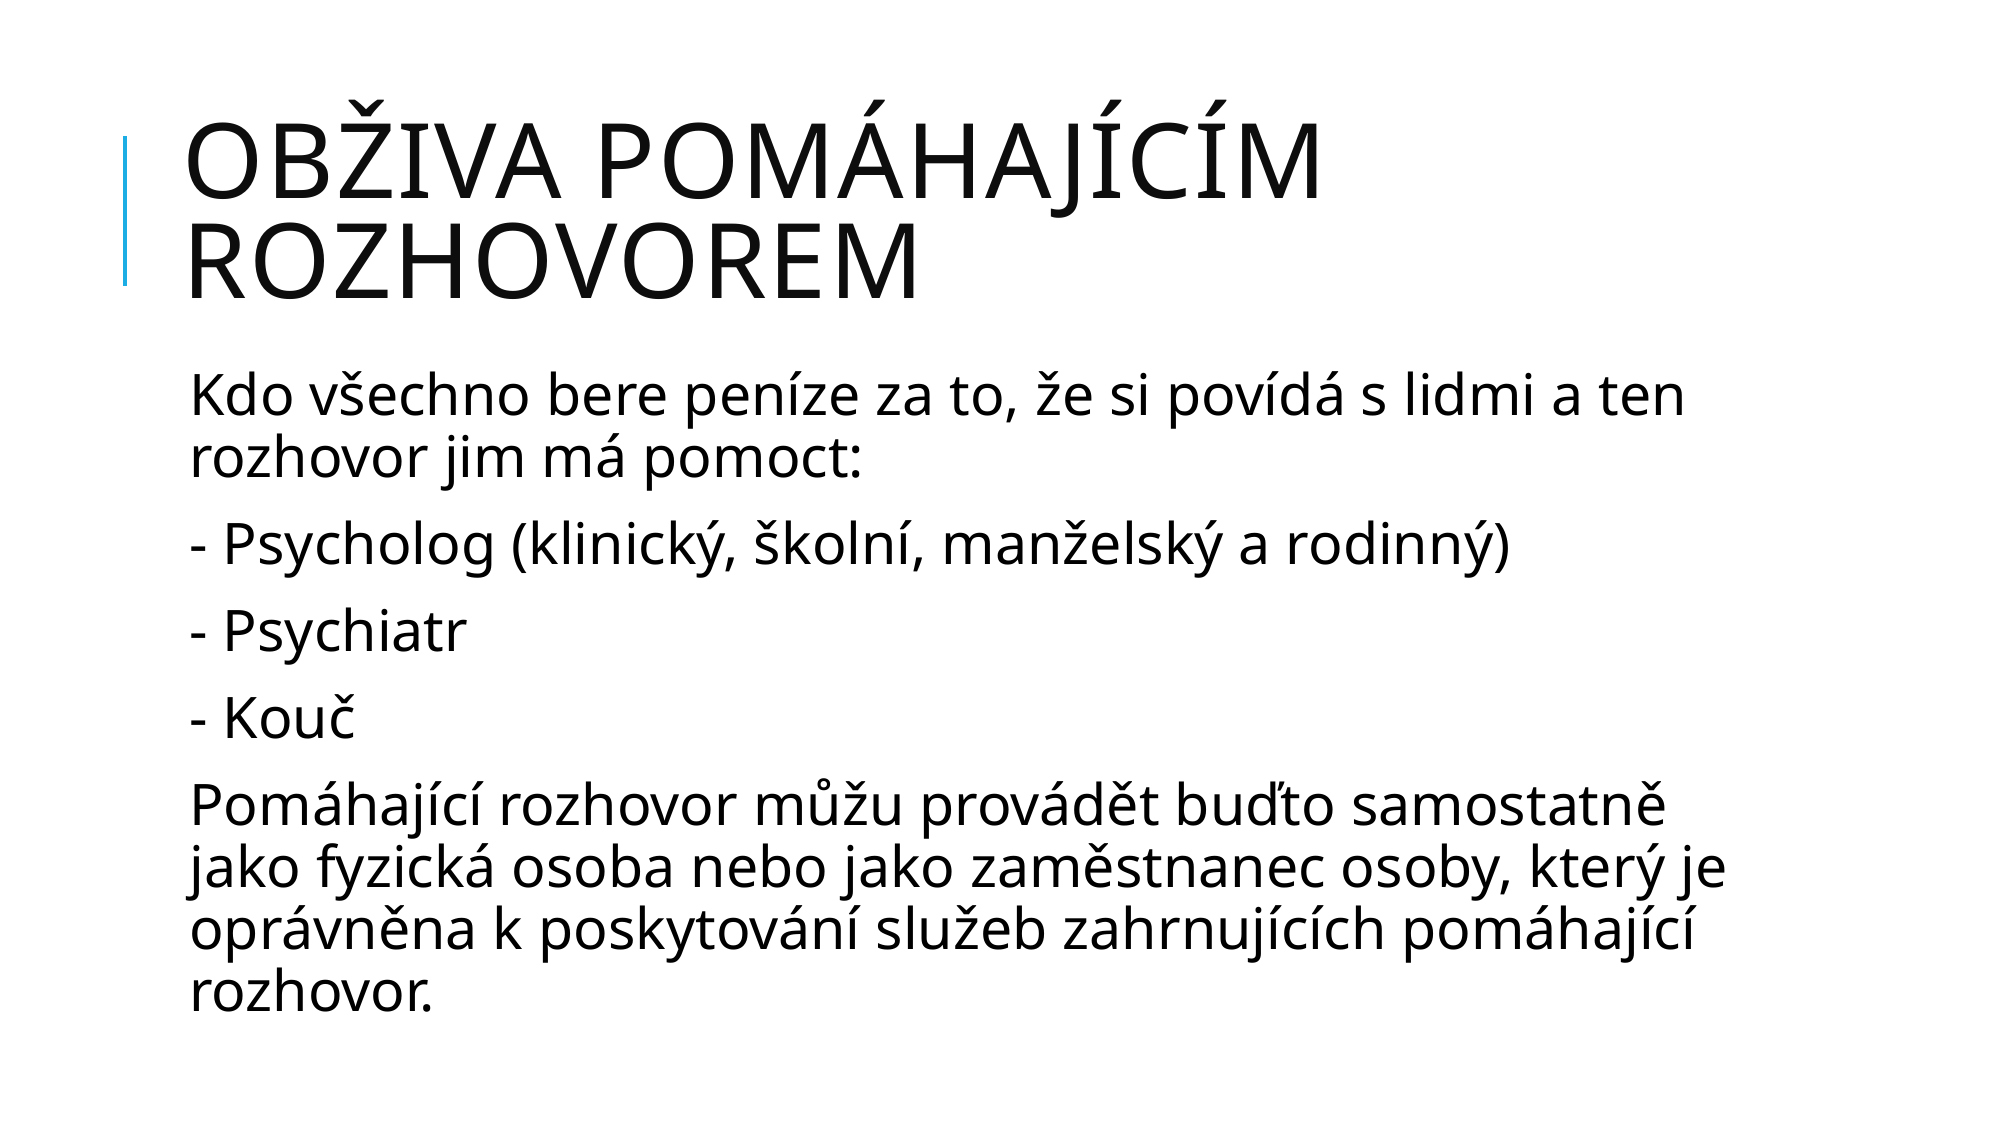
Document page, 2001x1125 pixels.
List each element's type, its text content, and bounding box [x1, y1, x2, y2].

list Kdo všechno bere peníze za to, že si povídá s lidmi a ten rozhovor jim má pomoct: - Psycholog (klinický, školní, manželský a rodinný) - Psychiatr - Kouč Pomáhající rozhovor můžu provádět buďto samostatně jako fyzická osoba nebo jako zaměstnanec osoby, který je oprávněna k poskytování služeb zahrnujících pomáhající rozhovor. [168, 358, 1763, 1035]
title Obživa pomáhajícím Rozhovorem [168, 96, 1763, 342]
